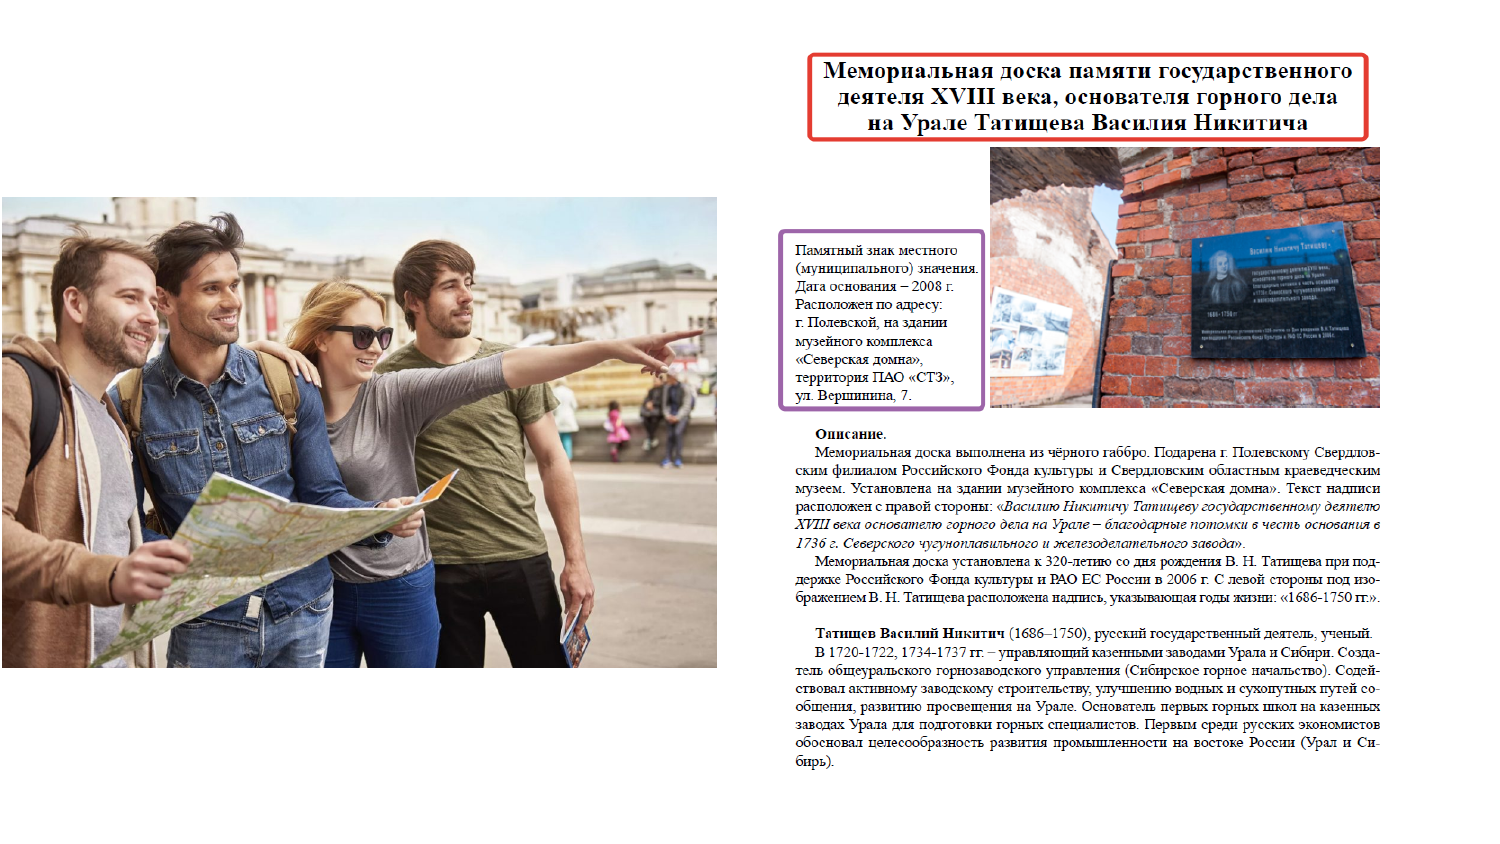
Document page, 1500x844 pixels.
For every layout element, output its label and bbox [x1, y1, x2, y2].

picture [1, 197, 717, 669]
picture [749, 46, 1408, 772]
